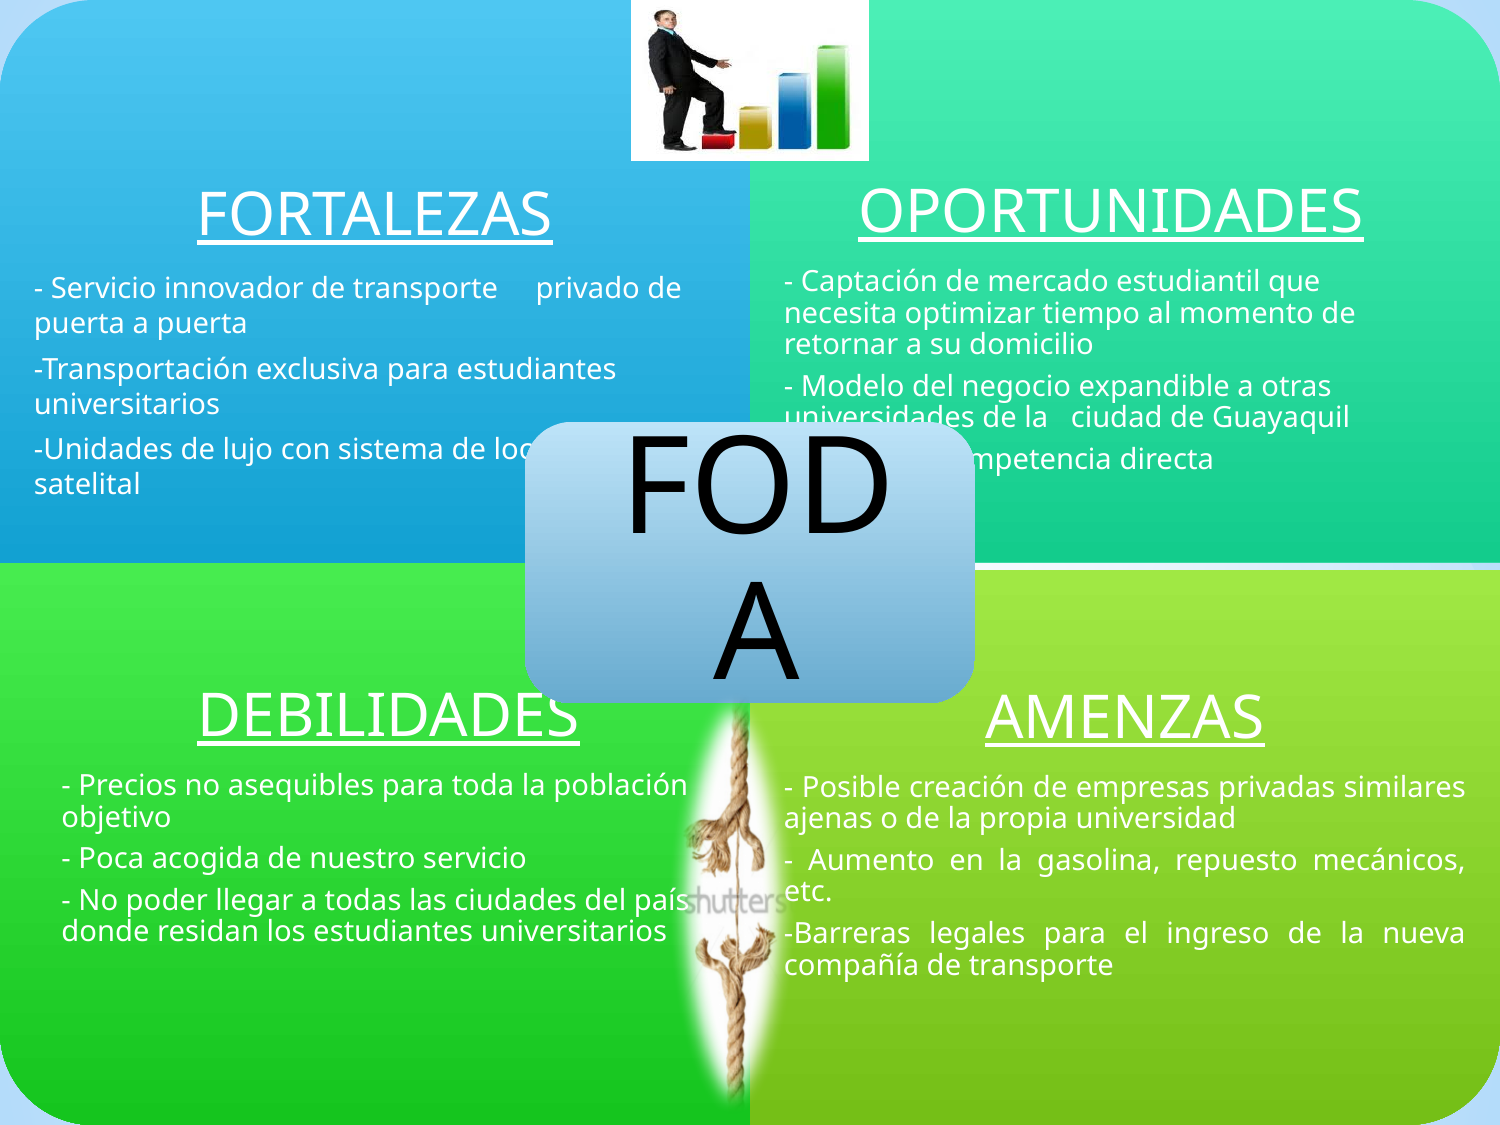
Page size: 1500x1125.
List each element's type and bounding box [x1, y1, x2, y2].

list [0, 0, 1500, 1125]
picture [667, 680, 798, 1125]
picture [631, 0, 869, 162]
